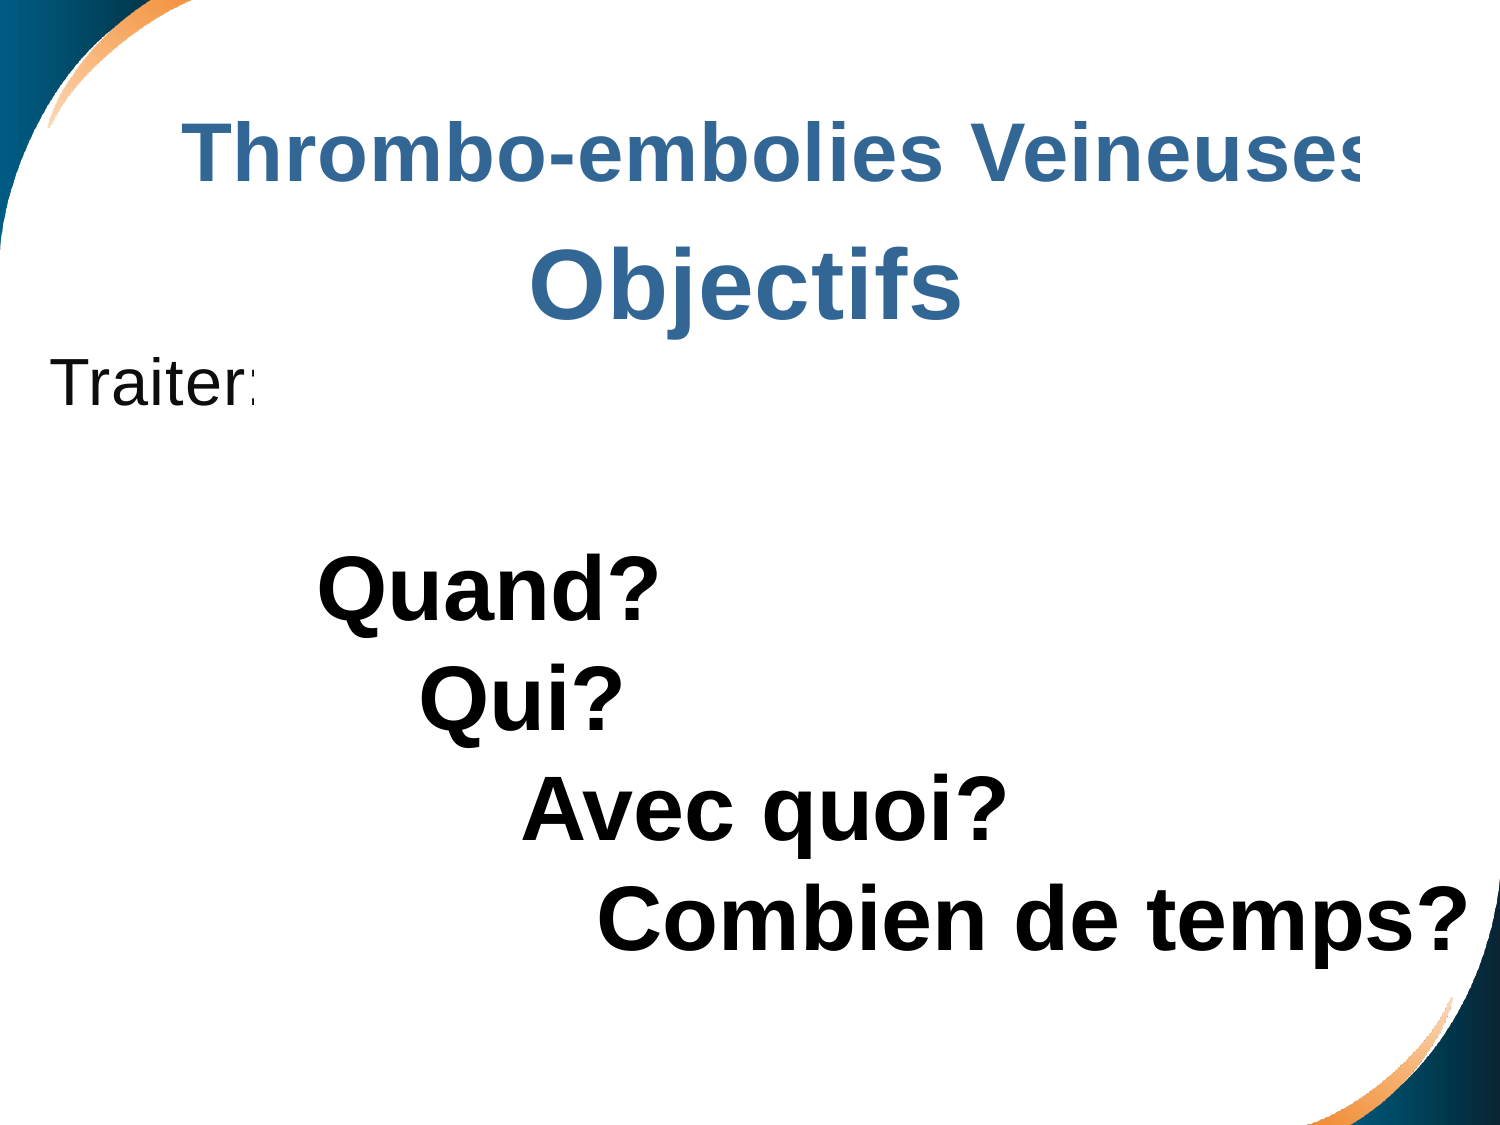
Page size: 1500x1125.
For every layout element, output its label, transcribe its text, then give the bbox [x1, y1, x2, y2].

text_box Objectifs Traiter: Quand? Qui? Avec quoi? Combien de temps? [0, 0, 1500, 977]
picture [1307, 977, 1500, 1125]
